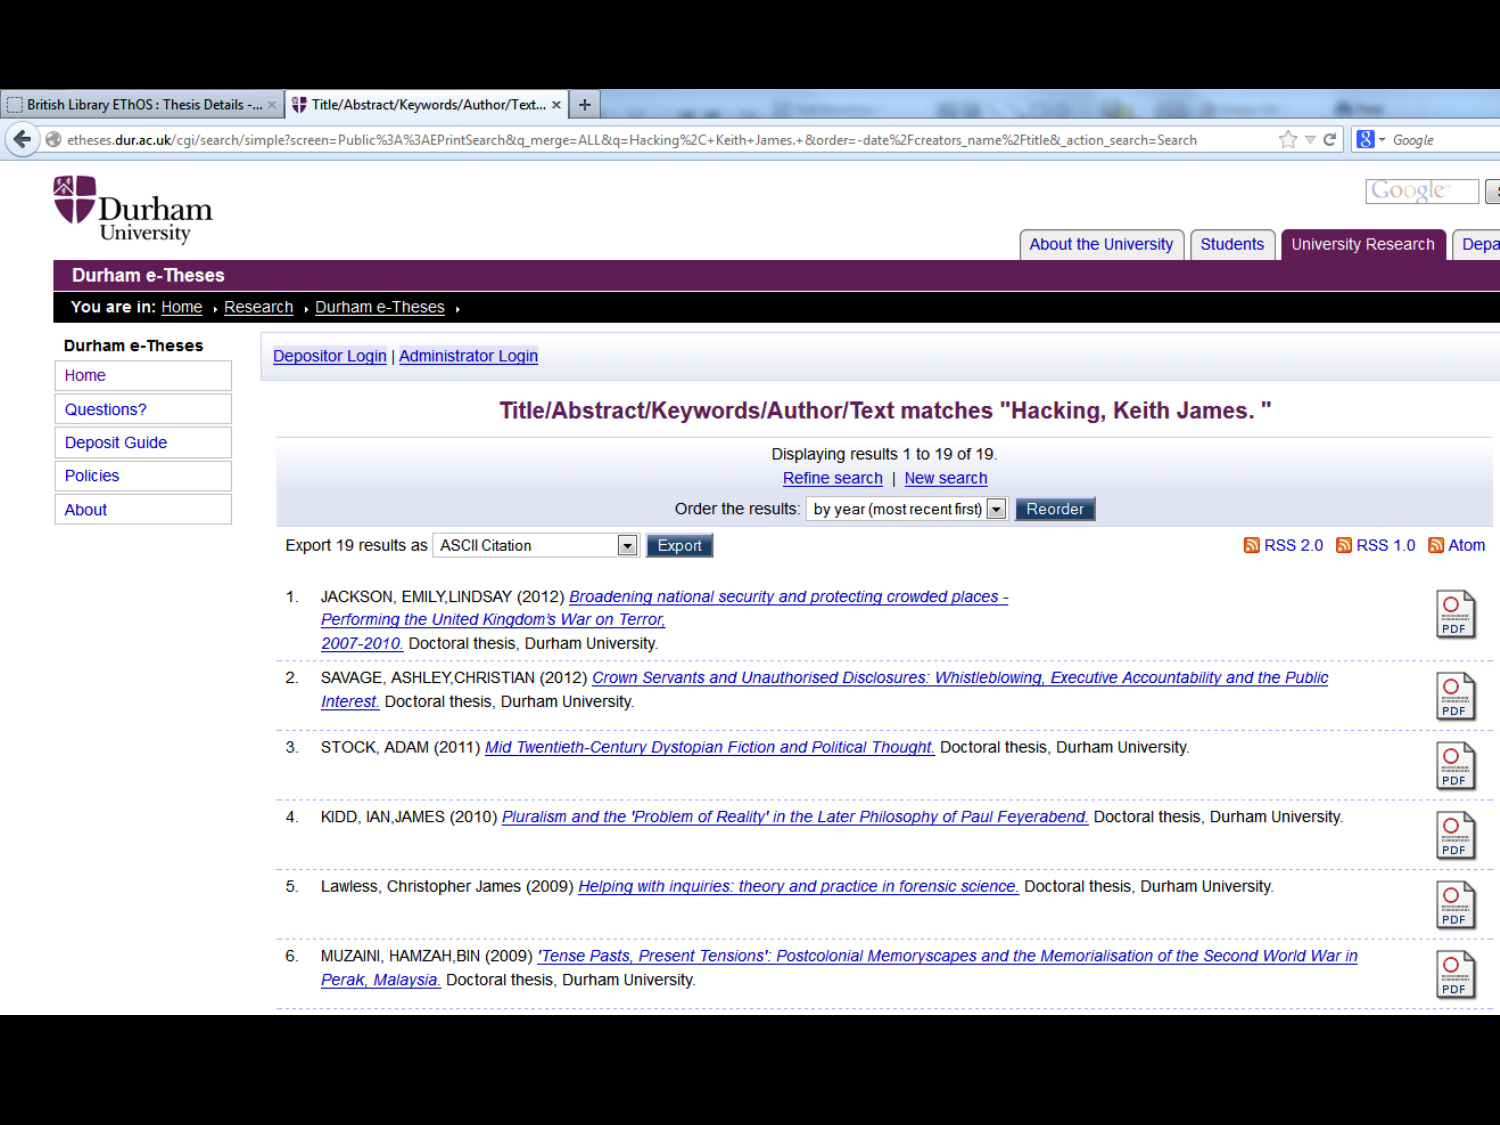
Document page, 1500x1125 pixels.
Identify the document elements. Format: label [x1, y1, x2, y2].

picture [0, 89, 1500, 1015]
